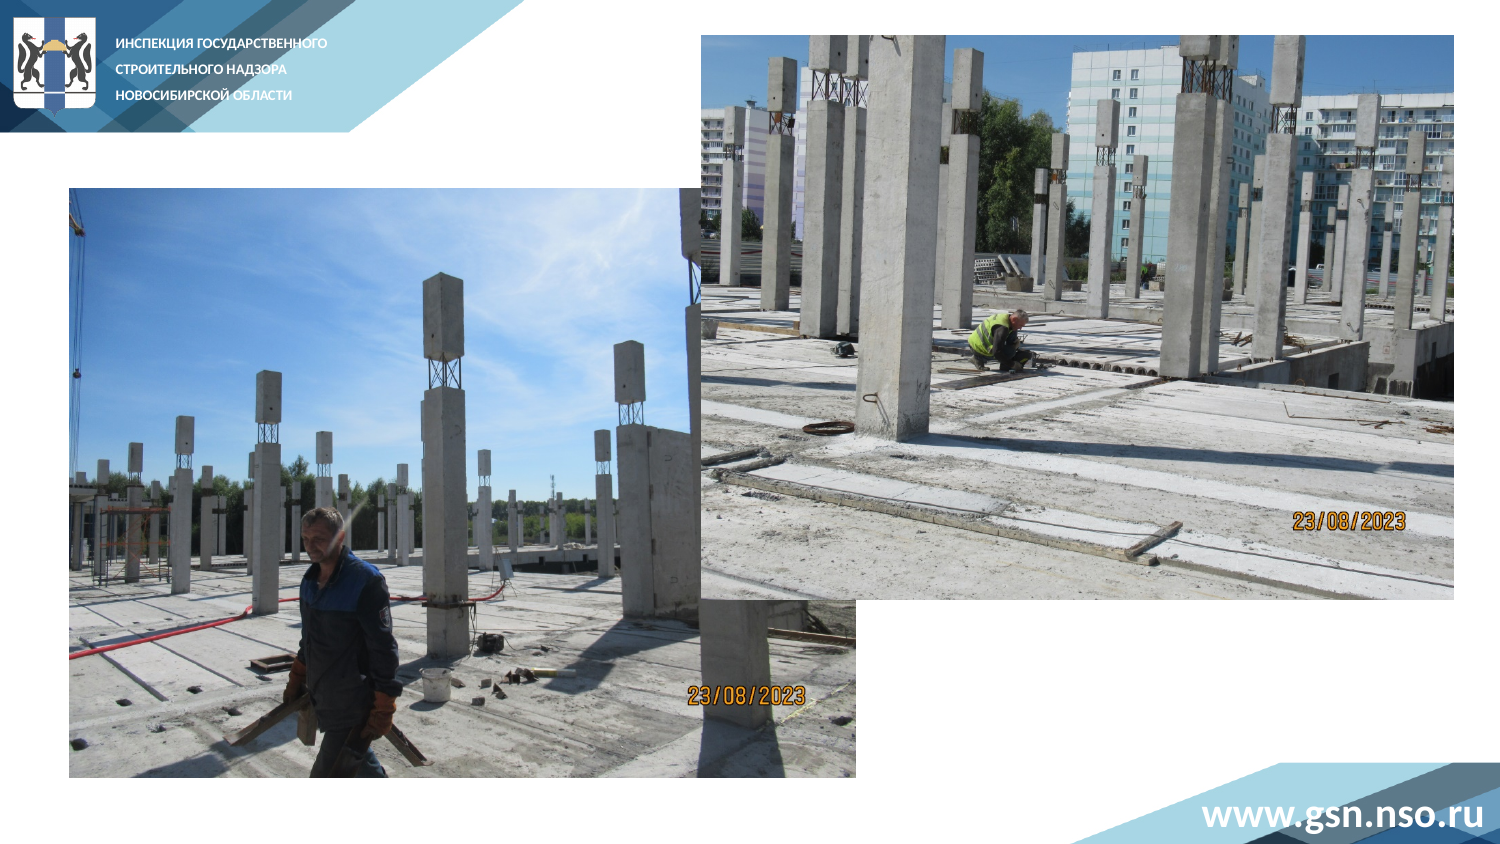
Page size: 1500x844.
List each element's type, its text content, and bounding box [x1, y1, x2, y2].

text_box ИНСПЕКЦИЯ ГОСУДАРСТВЕННОГО СТРОИТЕЛЬНОГО НАДЗОРА НОВОСИБИРСКОЙ ОБЛАСТИ [100, 17, 366, 118]
picture [0, 0, 1500, 844]
text_box www.gsn.nso.ru [1096, 778, 1500, 843]
